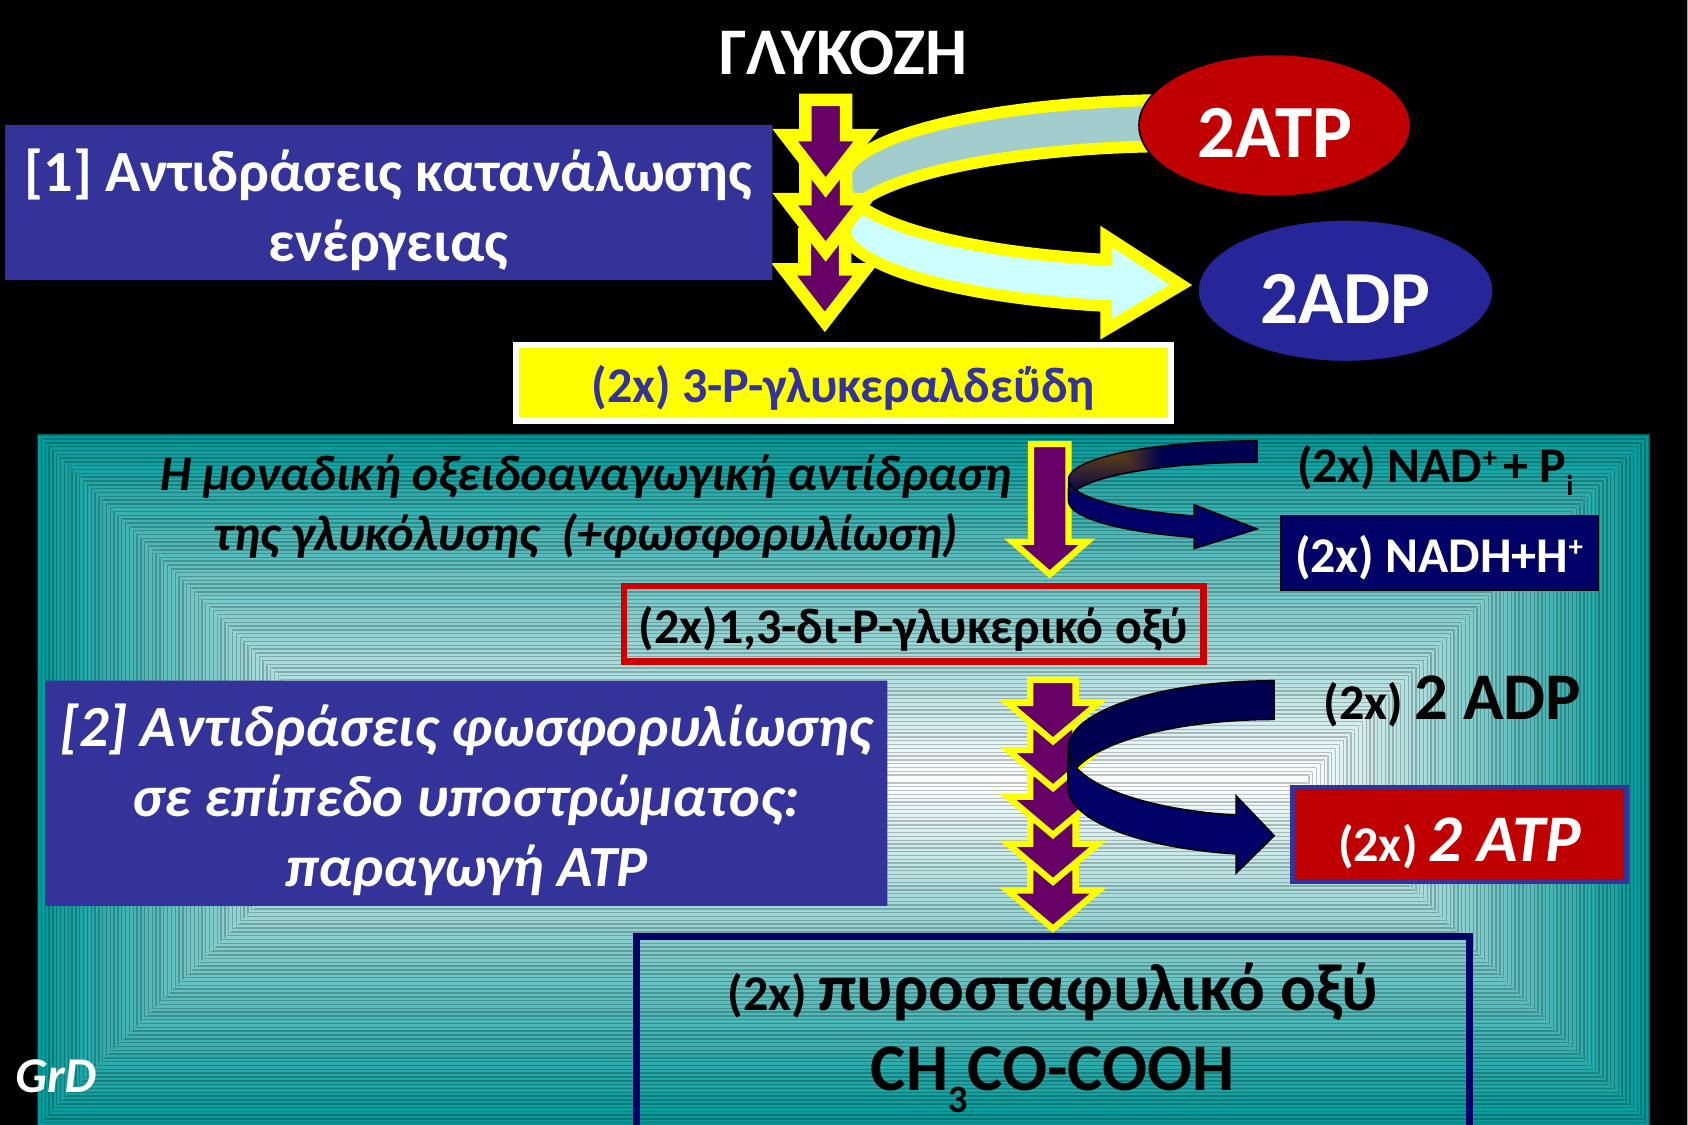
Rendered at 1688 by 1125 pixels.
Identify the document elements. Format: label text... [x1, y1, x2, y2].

text_box Η μοναδική οξειδοαναγωγική αντίδραση της γλυκόλυσης (+φωσφορυλίωση) [138, 432, 1033, 568]
text_box [1007, 867, 1099, 929]
text_box [1007, 726, 1076, 789]
text_box GrD [0, 1034, 112, 1110]
text_box [1068, 680, 1275, 874]
text_box [843, 207, 1181, 330]
text_box [784, 234, 866, 322]
text_box (2x) NAD+ + Pi [1282, 424, 1589, 509]
text_box [1007, 773, 1081, 835]
text_box [1068, 440, 1258, 549]
text_box [1033, 444, 1088, 575]
text_box (2x) 2 ATP [1292, 786, 1627, 883]
text_box (2x)1,3-δι-Ρ-γλυκερικό οξύ [624, 586, 1204, 662]
text_box [785, 163, 867, 252]
text_box ΓΛΥΚΟΖΗ [705, 0, 983, 96]
text_box (2x) NADH+H+ [1280, 515, 1598, 591]
text_box [1007, 679, 1099, 742]
text_box [2] Αντιδράσεις φωσφορυλίωσης σε επίπεδο υποστρώματος: παραγωγή ΑΤΡ [45, 680, 888, 906]
text_box [785, 99, 867, 188]
text_box [37, 434, 1650, 1125]
text_box (2x) πυροσταφυλικό οξύ CH3CO-COOH [636, 936, 1470, 1125]
text_box 2ATP [1138, 54, 1411, 197]
text_box [1007, 820, 1099, 882]
text_box [1] Αντιδράσεις κατανάλωσης ενέργειας [5, 124, 773, 281]
text_box 2ADP [1197, 219, 1494, 362]
text_box (2x) 3-Ρ-γλυκεραλδεΰδη [515, 345, 1172, 421]
text_box (2x) 2 ADP [1309, 645, 1597, 741]
